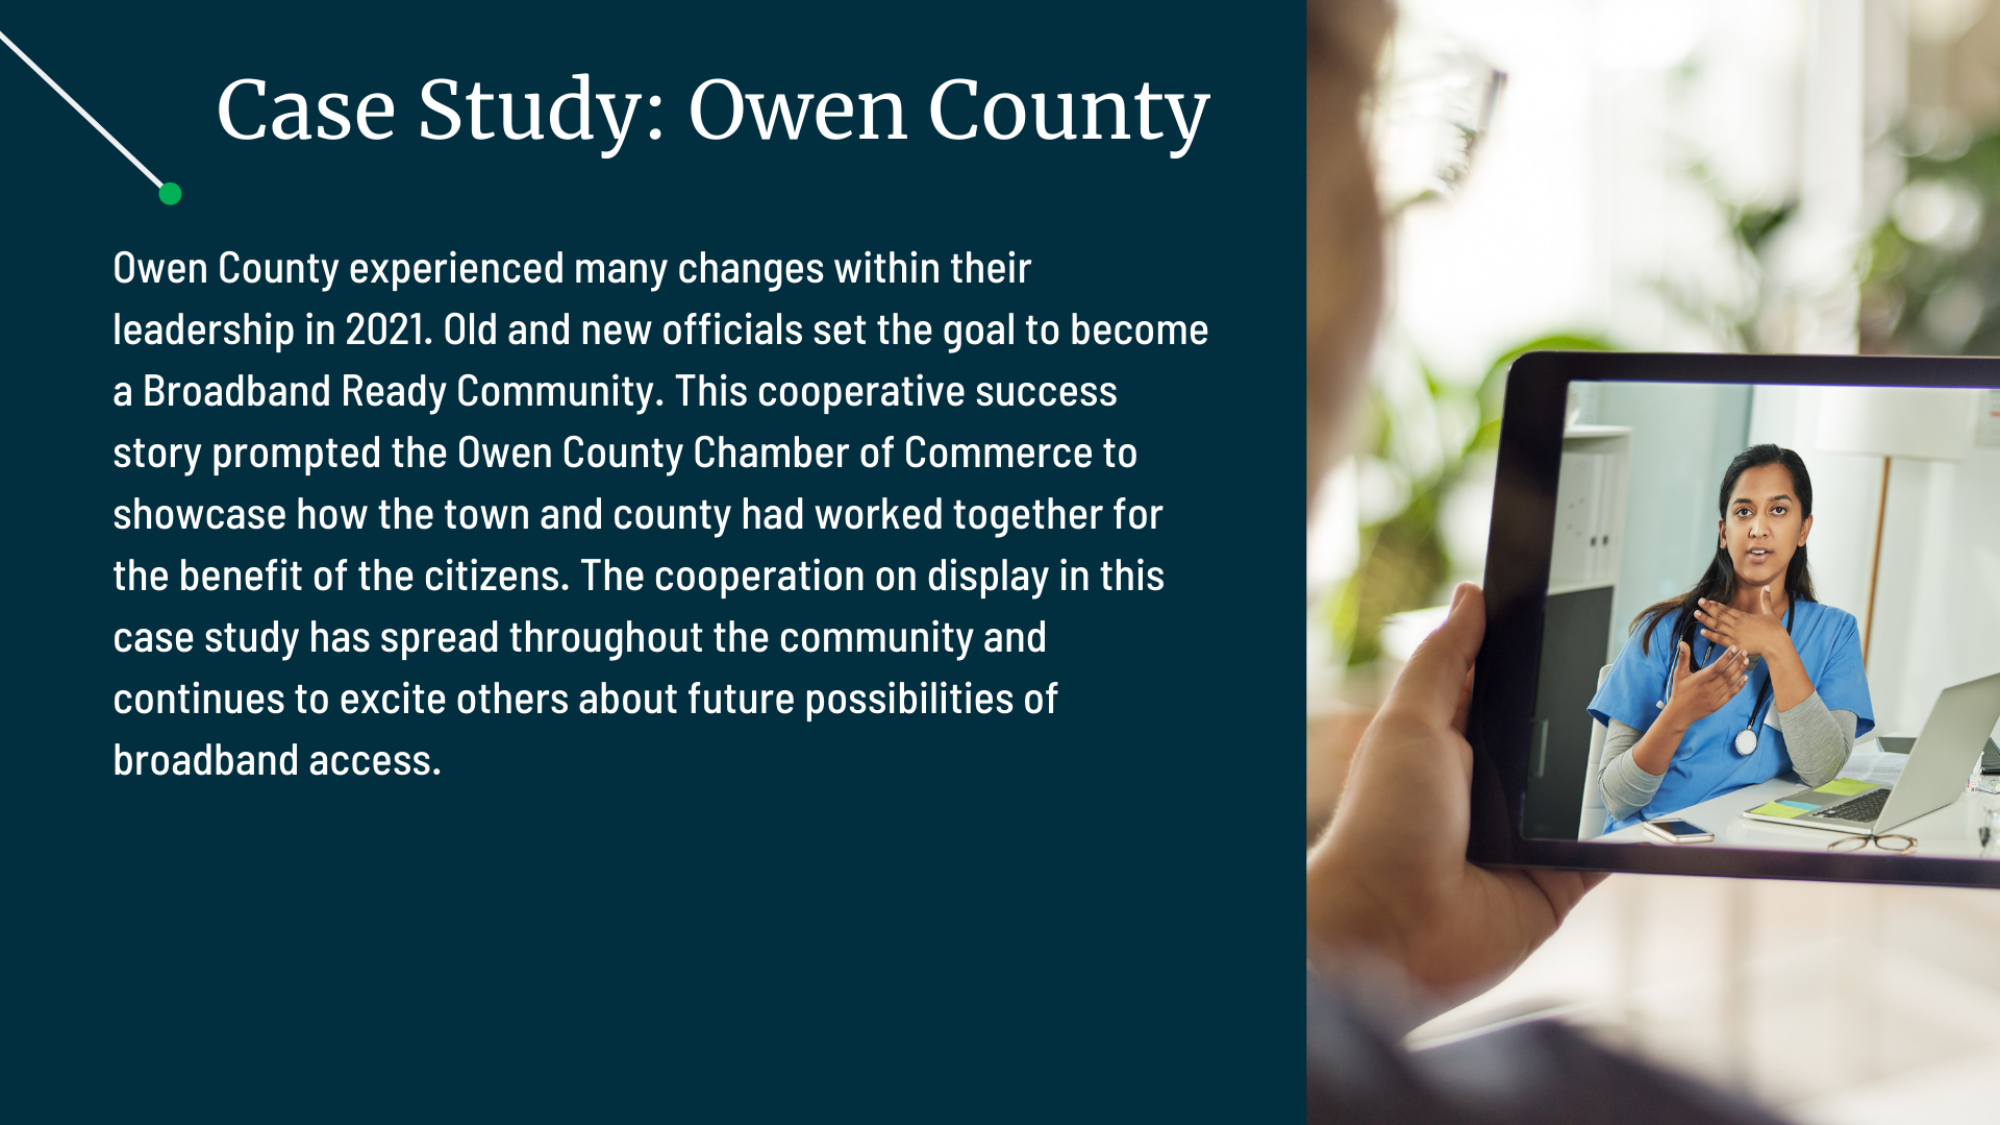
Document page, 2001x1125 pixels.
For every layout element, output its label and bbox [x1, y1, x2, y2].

picture [138, 260, 164, 282]
picture [824, 629, 852, 651]
picture [1009, 313, 1013, 344]
picture [815, 568, 819, 590]
picture [764, 568, 776, 590]
picture [628, 621, 643, 651]
picture [521, 568, 538, 590]
picture [220, 251, 239, 283]
picture [408, 436, 424, 467]
picture [786, 322, 802, 345]
picture [451, 260, 455, 282]
picture [934, 629, 938, 651]
picture [272, 445, 300, 467]
picture [190, 260, 206, 282]
picture [1032, 568, 1048, 599]
picture [676, 375, 695, 405]
picture [114, 506, 131, 529]
picture [902, 377, 913, 405]
picture [430, 383, 446, 414]
picture [636, 383, 653, 414]
picture [332, 629, 349, 652]
picture [1011, 568, 1029, 591]
picture [447, 568, 452, 590]
picture [799, 561, 810, 590]
picture [1147, 568, 1163, 591]
picture [950, 685, 962, 713]
picture [1138, 568, 1142, 590]
picture [156, 629, 172, 652]
picture [246, 691, 264, 714]
picture [114, 383, 131, 406]
picture [861, 445, 879, 468]
picture [541, 506, 558, 529]
picture [359, 562, 370, 590]
picture [115, 744, 132, 775]
picture [308, 254, 339, 291]
picture [509, 322, 526, 345]
picture [890, 629, 906, 652]
picture [1101, 561, 1112, 590]
picture [610, 445, 626, 468]
picture [751, 629, 768, 652]
picture [1307, 0, 2000, 1125]
picture [510, 623, 521, 651]
picture [268, 691, 284, 714]
picture [416, 506, 433, 529]
picture [969, 506, 986, 529]
picture [622, 377, 634, 405]
picture [942, 623, 954, 651]
picture [730, 621, 746, 651]
picture [746, 322, 751, 344]
picture [577, 260, 604, 282]
picture [219, 79, 265, 139]
picture [158, 691, 174, 713]
picture [1017, 445, 1034, 468]
picture [666, 445, 683, 476]
picture [1026, 315, 1037, 344]
picture [1007, 629, 1023, 651]
picture [1018, 383, 1035, 406]
picture [961, 568, 977, 591]
picture [426, 568, 442, 591]
picture [1010, 260, 1014, 282]
picture [114, 561, 125, 590]
picture [341, 691, 358, 714]
picture [326, 438, 337, 467]
picture [882, 383, 898, 406]
picture [115, 691, 132, 714]
picture [135, 498, 151, 528]
picture [311, 691, 328, 714]
picture [1165, 94, 1210, 158]
picture [1190, 322, 1208, 345]
picture [656, 568, 672, 591]
picture [1054, 445, 1070, 468]
picture [335, 559, 347, 590]
picture [224, 623, 236, 651]
picture [214, 445, 231, 476]
picture [930, 445, 947, 468]
picture [678, 568, 694, 591]
picture [445, 500, 456, 528]
picture [513, 445, 530, 468]
picture [459, 374, 478, 406]
picture [248, 506, 264, 529]
picture [966, 691, 970, 713]
picture [317, 322, 334, 344]
picture [291, 383, 308, 405]
picture [379, 500, 390, 528]
picture [1158, 322, 1186, 344]
picture [133, 438, 144, 467]
picture [428, 691, 445, 714]
picture [114, 445, 130, 468]
picture [499, 93, 543, 139]
picture [545, 252, 562, 283]
picture [985, 445, 1013, 467]
picture [466, 83, 494, 139]
picture [319, 506, 337, 529]
picture [719, 436, 736, 467]
picture [0, 32, 182, 205]
picture [1020, 260, 1031, 282]
picture [924, 498, 941, 529]
picture [265, 260, 282, 283]
picture [929, 559, 945, 591]
picture [878, 315, 889, 344]
picture [516, 691, 533, 714]
picture [479, 685, 490, 713]
picture [670, 629, 687, 652]
picture [547, 629, 559, 651]
picture [1101, 383, 1116, 406]
picture [714, 623, 725, 651]
picture [371, 260, 388, 282]
picture [922, 260, 938, 282]
picture [987, 322, 1004, 345]
picture [1119, 445, 1136, 468]
picture [368, 312, 386, 345]
picture [997, 691, 1013, 714]
picture [756, 322, 772, 345]
picture [383, 691, 399, 714]
picture [341, 445, 358, 468]
picture [266, 559, 277, 590]
picture [912, 260, 916, 282]
picture [115, 313, 119, 344]
picture [829, 691, 845, 714]
picture [855, 315, 866, 344]
picture [542, 568, 558, 591]
picture [869, 691, 885, 714]
picture [310, 752, 327, 775]
picture [172, 752, 190, 775]
picture [295, 685, 307, 713]
picture [602, 682, 618, 714]
picture [145, 375, 164, 405]
picture [699, 568, 716, 591]
picture [459, 629, 476, 652]
picture [623, 691, 640, 714]
picture [627, 568, 643, 591]
picture [764, 506, 781, 529]
picture [298, 498, 315, 528]
picture [918, 383, 922, 405]
picture [615, 506, 632, 529]
picture [1152, 506, 1163, 528]
picture [680, 260, 696, 283]
picture [845, 383, 863, 406]
picture [890, 252, 907, 282]
picture [314, 568, 332, 591]
picture [927, 383, 943, 405]
picture [985, 629, 1002, 652]
picture [947, 383, 964, 406]
picture [1060, 383, 1077, 406]
picture [846, 568, 863, 590]
picture [742, 568, 760, 591]
picture [609, 260, 625, 283]
picture [715, 322, 719, 344]
picture [394, 752, 410, 775]
picture [460, 506, 478, 529]
picture [248, 375, 265, 406]
picture [393, 260, 410, 291]
picture [115, 251, 134, 283]
picture [762, 691, 773, 713]
picture [991, 506, 1008, 537]
picture [494, 682, 511, 713]
picture [1074, 445, 1091, 468]
picture [1032, 93, 1077, 139]
picture [216, 744, 233, 775]
picture [244, 313, 261, 344]
picture [237, 752, 254, 775]
picture [691, 623, 702, 651]
picture [786, 498, 803, 529]
picture [721, 260, 738, 283]
picture [403, 629, 419, 660]
picture [344, 375, 362, 405]
picture [631, 260, 646, 282]
picture [765, 260, 782, 291]
picture [877, 568, 894, 591]
picture [512, 506, 528, 528]
picture [966, 322, 983, 345]
picture [777, 691, 793, 714]
picture [531, 322, 547, 344]
picture [951, 254, 962, 282]
picture [308, 322, 312, 344]
picture [394, 498, 411, 528]
picture [941, 691, 945, 713]
picture [387, 383, 404, 406]
picture [724, 322, 741, 345]
picture [210, 322, 221, 344]
picture [562, 629, 580, 652]
picture [1082, 93, 1130, 138]
picture [1033, 500, 1044, 528]
picture [1041, 322, 1059, 345]
picture [584, 629, 600, 652]
picture [227, 375, 243, 406]
picture [778, 313, 782, 344]
picture [374, 559, 391, 590]
picture [421, 79, 461, 139]
picture [699, 375, 716, 405]
picture [225, 691, 242, 714]
picture [921, 691, 926, 713]
picture [1115, 322, 1132, 345]
picture [1081, 383, 1096, 406]
picture [351, 260, 367, 283]
picture [824, 568, 841, 591]
picture [203, 568, 219, 591]
picture [636, 506, 653, 529]
picture [689, 682, 700, 713]
picture [605, 322, 621, 345]
picture [1071, 568, 1088, 590]
picture [944, 322, 961, 353]
picture [362, 691, 379, 713]
picture [606, 629, 622, 661]
picture [807, 260, 823, 283]
picture [287, 260, 304, 282]
picture [1135, 83, 1163, 139]
picture [721, 383, 726, 405]
picture [177, 506, 203, 528]
picture [170, 445, 201, 476]
picture [903, 506, 920, 529]
picture [124, 322, 141, 345]
picture [984, 93, 1025, 139]
picture [206, 629, 221, 652]
picture [228, 506, 244, 529]
picture [786, 260, 803, 283]
picture [981, 568, 998, 599]
picture [1039, 445, 1050, 467]
picture [588, 445, 605, 468]
picture [1114, 498, 1125, 528]
picture [145, 322, 162, 345]
picture [874, 254, 886, 282]
picture [382, 629, 397, 652]
picture [413, 685, 424, 713]
picture [743, 498, 760, 528]
picture [721, 568, 738, 599]
picture [912, 629, 928, 651]
picture [815, 506, 842, 528]
picture [685, 313, 696, 344]
picture [414, 260, 431, 283]
picture [224, 568, 241, 590]
picture [205, 383, 221, 406]
picture [1062, 568, 1066, 590]
picture [261, 621, 278, 652]
picture [236, 445, 247, 467]
picture [932, 682, 936, 713]
picture [882, 436, 893, 467]
picture [353, 752, 369, 775]
picture [976, 691, 992, 714]
picture [460, 435, 479, 468]
picture [652, 438, 663, 467]
picture [282, 629, 298, 661]
picture [152, 752, 168, 775]
picture [759, 383, 776, 406]
picture [166, 313, 183, 345]
picture [552, 691, 567, 714]
picture [458, 691, 475, 714]
picture [390, 312, 408, 344]
picture [259, 752, 275, 774]
picture [1091, 506, 1103, 528]
picture [373, 752, 390, 775]
picture [632, 445, 648, 467]
picture [188, 322, 205, 345]
picture [504, 260, 520, 283]
picture [625, 322, 651, 344]
picture [245, 568, 262, 591]
picture [534, 445, 551, 467]
picture [651, 260, 667, 291]
picture [168, 260, 185, 283]
picture [824, 383, 841, 414]
picture [479, 313, 495, 345]
picture [1104, 438, 1115, 467]
picture [816, 93, 853, 139]
picture [1069, 506, 1087, 529]
picture [834, 322, 851, 345]
picture [570, 383, 586, 406]
picture [499, 568, 516, 591]
picture [347, 312, 365, 344]
picture [395, 568, 413, 591]
picture [354, 629, 369, 652]
picture [366, 383, 384, 406]
picture [890, 691, 894, 713]
picture [967, 252, 983, 282]
picture [392, 438, 404, 467]
picture [207, 506, 223, 529]
picture [580, 691, 596, 714]
picture [290, 562, 302, 590]
picture [857, 629, 885, 651]
picture [266, 322, 270, 344]
picture [794, 436, 812, 468]
picture [184, 383, 201, 406]
picture [780, 383, 797, 406]
picture [997, 383, 1013, 406]
picture [357, 93, 393, 139]
picture [224, 322, 240, 345]
picture [740, 691, 757, 714]
picture [445, 312, 464, 345]
picture [550, 74, 593, 139]
picture [341, 506, 367, 528]
picture [156, 506, 173, 529]
picture [954, 500, 965, 528]
picture [914, 322, 932, 345]
picture [867, 383, 879, 405]
picture [332, 752, 348, 775]
picture [482, 260, 498, 282]
picture [136, 691, 153, 714]
picture [1028, 621, 1044, 652]
picture [1039, 383, 1056, 406]
picture [312, 621, 328, 651]
picture [1046, 682, 1058, 713]
picture [714, 506, 731, 537]
picture [169, 383, 180, 405]
picture [178, 685, 189, 713]
picture [306, 445, 322, 476]
picture [240, 629, 257, 652]
picture [701, 252, 717, 282]
picture [900, 682, 917, 714]
picture [596, 94, 641, 158]
picture [268, 506, 285, 529]
picture [1025, 691, 1042, 714]
picture [1136, 322, 1153, 345]
picture [1094, 322, 1111, 345]
picture [838, 445, 849, 467]
picture [564, 435, 583, 468]
picture [584, 498, 601, 529]
picture [151, 568, 167, 591]
picture [526, 621, 542, 651]
picture [845, 506, 863, 529]
picture [411, 313, 420, 344]
picture [481, 621, 497, 652]
picture [280, 744, 296, 775]
picture [866, 260, 870, 282]
picture [130, 559, 146, 590]
picture [1072, 313, 1089, 345]
picture [883, 498, 899, 528]
picture [583, 322, 599, 344]
picture [429, 445, 446, 468]
picture [605, 559, 621, 590]
picture [802, 383, 819, 406]
picture [868, 506, 879, 528]
picture [148, 445, 166, 468]
picture [456, 562, 467, 590]
picture [816, 445, 833, 468]
picture [664, 322, 681, 345]
picture [695, 435, 714, 468]
picture [362, 436, 379, 468]
picture [137, 752, 148, 774]
picture [665, 685, 677, 713]
picture [135, 629, 152, 652]
picture [731, 383, 746, 406]
picture [194, 691, 198, 713]
picture [591, 383, 608, 405]
picture [115, 629, 132, 652]
picture [269, 383, 286, 406]
picture [538, 691, 549, 713]
picture [312, 375, 329, 406]
picture [423, 629, 435, 651]
picture [779, 568, 795, 591]
picture [470, 313, 474, 344]
picture [931, 79, 977, 139]
picture [658, 506, 674, 529]
picture [680, 506, 696, 528]
picture [781, 629, 797, 652]
picture [1048, 498, 1065, 528]
picture [691, 79, 743, 139]
picture [743, 260, 760, 282]
picture [898, 568, 915, 590]
picture [859, 93, 907, 138]
picture [182, 559, 198, 591]
picture [505, 383, 532, 405]
picture [1130, 506, 1146, 529]
picture [645, 691, 661, 714]
picture [243, 260, 261, 283]
picture [552, 313, 568, 345]
picture [740, 445, 757, 468]
picture [318, 93, 350, 139]
picture [745, 94, 814, 139]
picture [524, 260, 541, 283]
picture [957, 629, 973, 661]
picture [282, 568, 286, 590]
picture [807, 691, 824, 722]
picture [482, 383, 499, 406]
picture [460, 260, 478, 283]
picture [272, 93, 312, 139]
picture [582, 559, 601, 590]
picture [648, 629, 666, 652]
picture [472, 568, 477, 590]
picture [563, 506, 580, 528]
picture [250, 445, 267, 468]
picture [835, 260, 861, 282]
picture [724, 685, 736, 713]
picture [977, 383, 993, 406]
picture [537, 383, 565, 405]
picture [952, 445, 980, 467]
picture [814, 322, 831, 345]
picture [907, 435, 925, 468]
picture [194, 744, 211, 775]
picture [802, 629, 819, 652]
picture [409, 375, 425, 406]
picture [952, 568, 956, 590]
picture [414, 752, 430, 775]
picture [481, 568, 496, 590]
picture [404, 691, 408, 713]
picture [1003, 559, 1007, 590]
picture [204, 691, 220, 713]
picture [438, 629, 456, 652]
picture [1012, 506, 1030, 529]
picture [1116, 559, 1133, 590]
picture [436, 260, 447, 282]
picture [613, 383, 617, 405]
picture [699, 313, 711, 344]
picture [988, 260, 1005, 283]
picture [762, 445, 789, 467]
picture [483, 445, 509, 467]
picture [650, 129, 661, 139]
picture [850, 691, 866, 714]
picture [699, 500, 711, 528]
picture [481, 506, 508, 528]
picture [893, 313, 910, 344]
picture [650, 95, 661, 106]
picture [176, 629, 193, 652]
picture [705, 691, 720, 714]
picture [277, 322, 293, 353]
